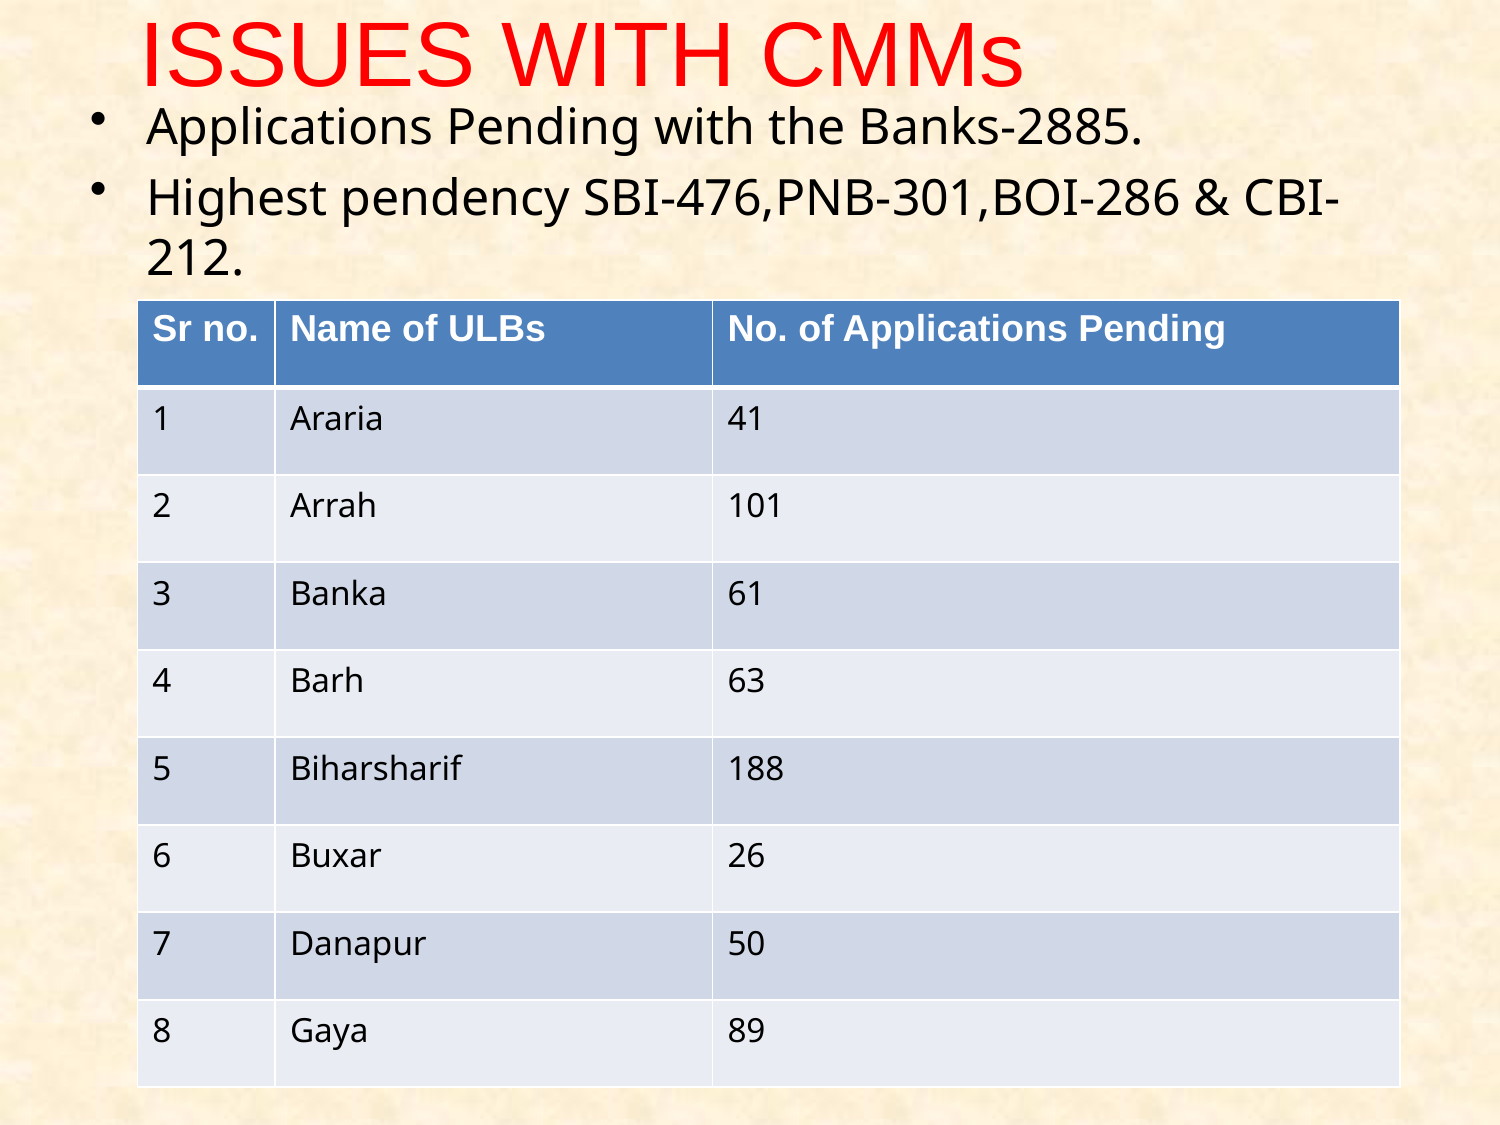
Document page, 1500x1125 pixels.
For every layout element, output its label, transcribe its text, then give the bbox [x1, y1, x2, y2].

table_cell Gaya [276, 1001, 712, 1086]
table_cell Danapur [276, 913, 712, 999]
table_cell 41 [713, 390, 1399, 474]
table_cell Banka [276, 563, 712, 649]
table_cell 4 [138, 651, 274, 736]
table_cell Barh [276, 651, 712, 736]
picture [0, 0, 1500, 1125]
table_cell 8 [138, 1001, 274, 1086]
table_cell Arrah [276, 476, 712, 561]
table_cell 2 [138, 476, 274, 561]
table_header Sr no. [138, 301, 274, 385]
table_cell 5 [138, 738, 274, 824]
table_cell 1 [138, 390, 274, 474]
table_cell 50 [713, 913, 1399, 999]
table_cell 61 [713, 563, 1399, 649]
table_cell Araria [276, 390, 712, 474]
list Applications Pending with the Banks-2885. Highest pendency SBI-476,PNB-301,BOI-286 & CBI-212. [75, 87, 1425, 830]
table_cell Biharsharif [276, 738, 712, 824]
table_cell 6 [138, 826, 274, 911]
title ISSUES WITH CMMs [125, 0, 1475, 100]
table_header No. of Applications Pending [713, 301, 1399, 385]
table_cell 63 [713, 651, 1399, 736]
table_cell 101 [713, 476, 1399, 561]
table_cell 26 [713, 826, 1399, 911]
table_cell 188 [713, 738, 1399, 824]
table_cell Buxar [276, 826, 712, 911]
table_cell 89 [713, 1001, 1399, 1086]
table_header Name of ULBs [276, 301, 712, 385]
table_cell 7 [138, 913, 274, 999]
table_cell 3 [138, 563, 274, 649]
